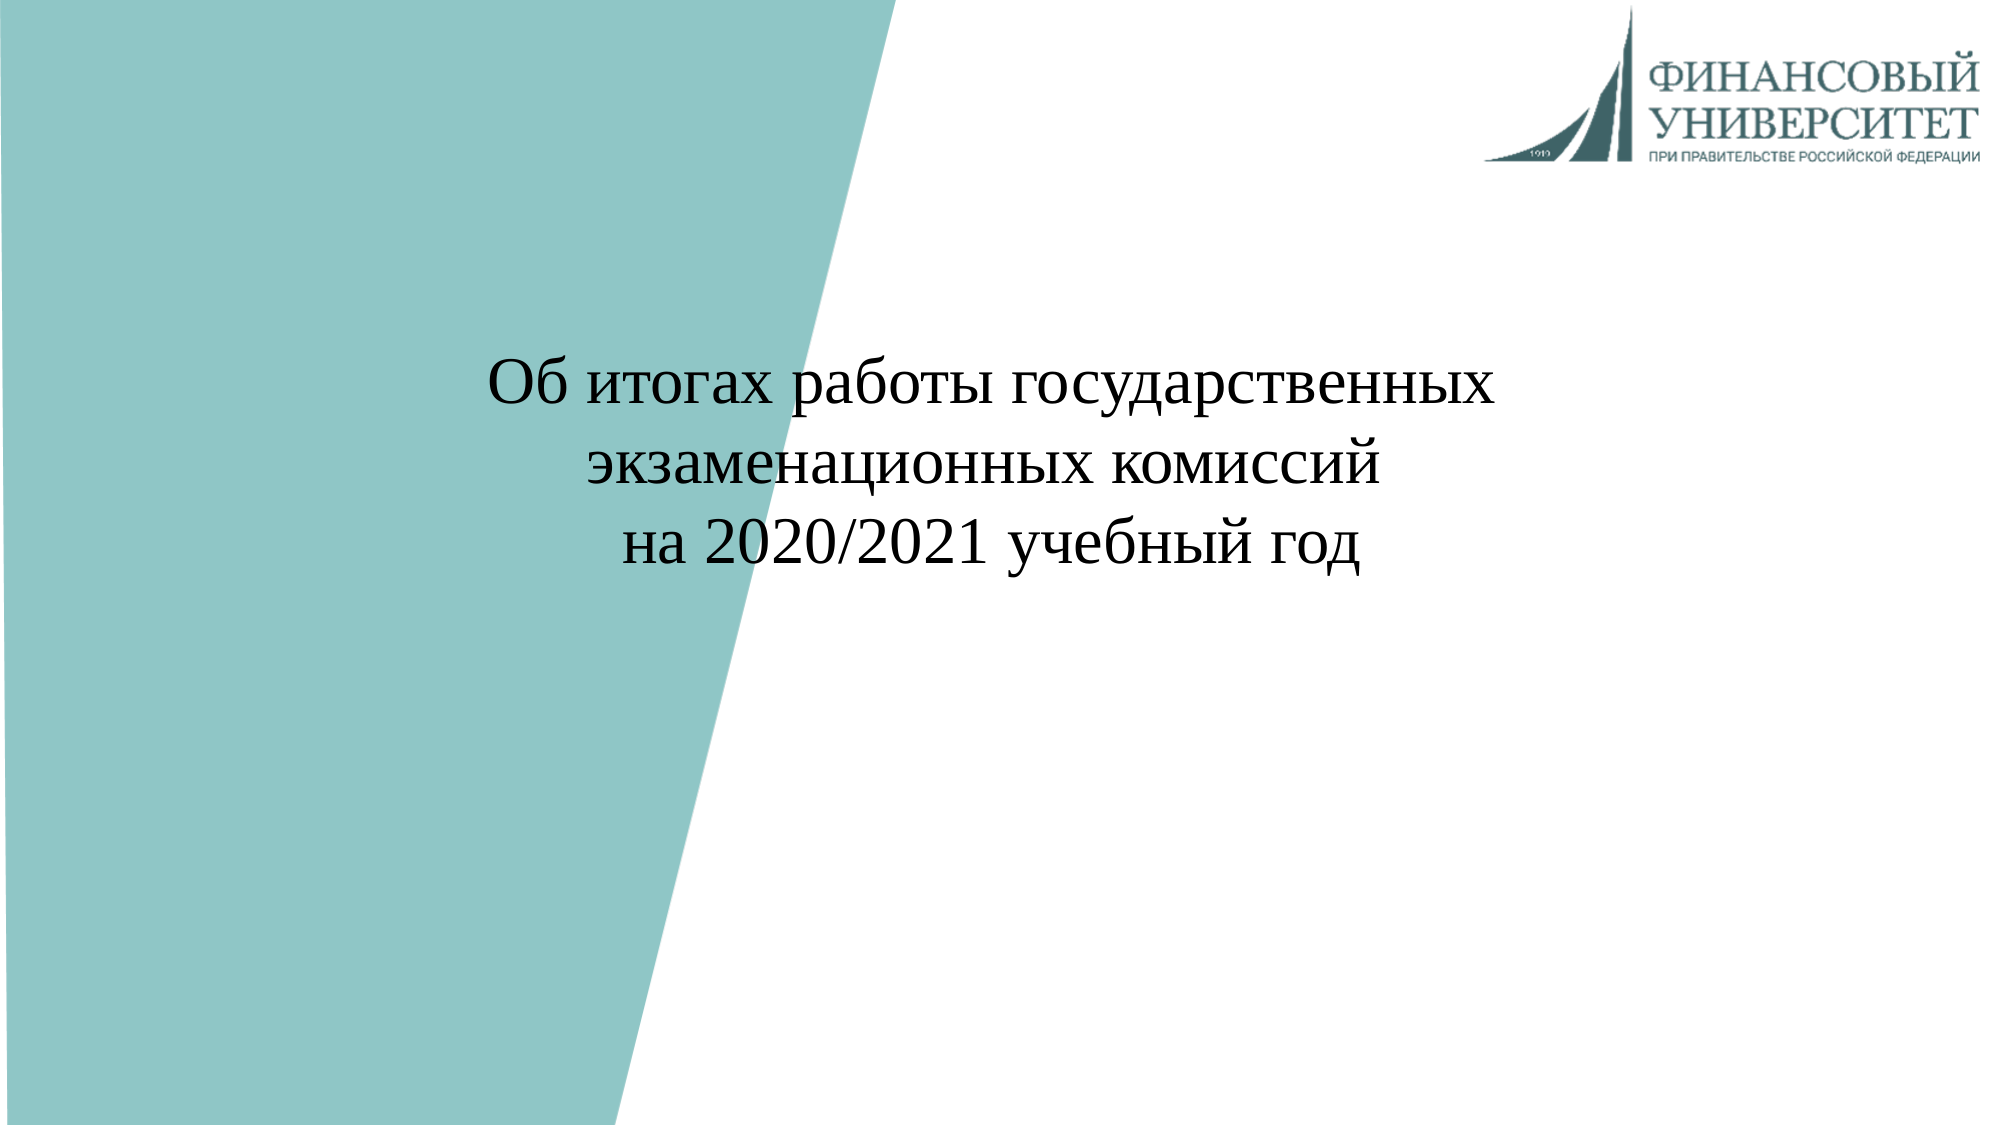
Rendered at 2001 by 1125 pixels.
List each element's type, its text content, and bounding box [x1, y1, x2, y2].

picture [0, 0, 896, 1125]
picture [1481, 0, 1982, 177]
text_box Об итогах работы государственных экзаменационных комиссий на 2020/2021 учебный год [896, 329, 1768, 585]
